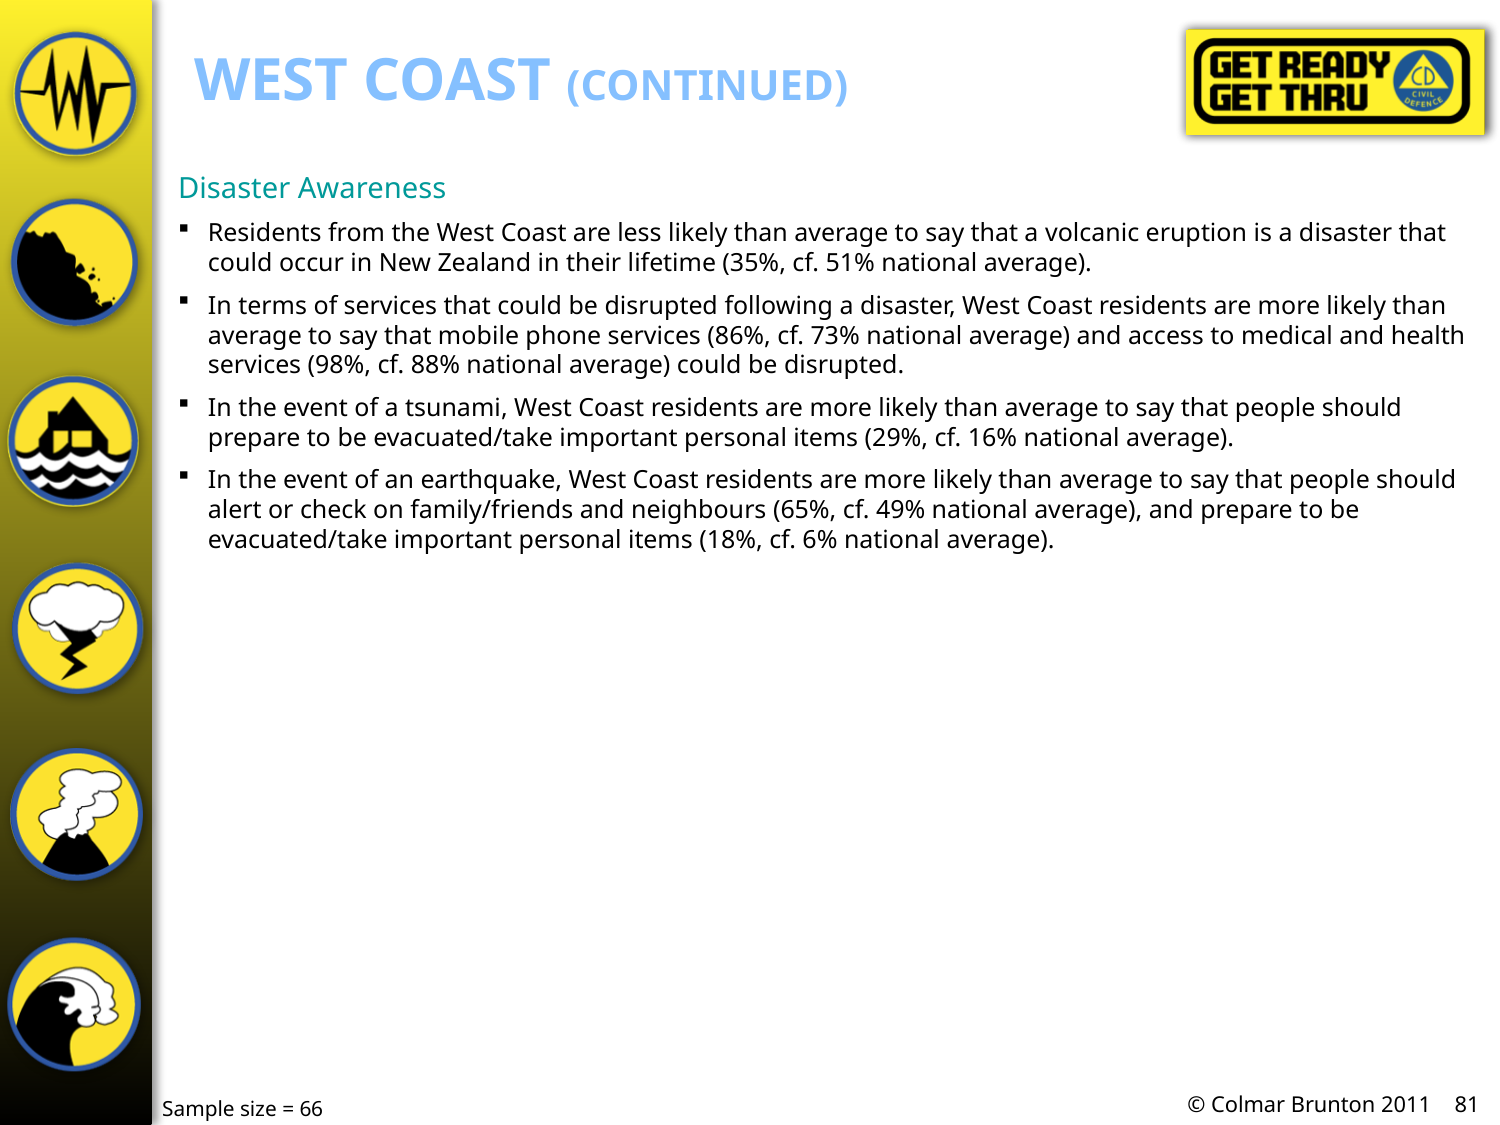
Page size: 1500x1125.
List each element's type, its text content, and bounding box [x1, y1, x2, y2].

title West coast (continued) [178, 20, 1500, 134]
text_box Sample size = 66 [147, 1088, 453, 1125]
text_box Disaster Awareness Residents from the West Coast are less likely than average to say that a volcanic eruption is a disaster that could occur in New Zealand in their lifetime (35%, cf. 51% national average). In terms of services that could be disrupted following a disaster, West Coast residents are more likely than average to say that mobile phone services (86%, cf. 73% national average) and access to medical and health services (98%, cf. 88% national average) could be disrupted. In the event of a tsunami, West Coast residents are more likely than average to say that people should prepare to be evacuated/take important personal items (29%, cf. 16% national average). In the event of an earthquake, West Coast residents are more likely than average to say that people should alert or check on family/friends and neighbours (65%, cf. 49% national average), and prepare to be evacuated/take important personal items (18%, cf. 6% national average). [163, 161, 1500, 562]
picture [0, 17, 189, 340]
picture [0, 914, 170, 1085]
picture [0, 716, 172, 901]
picture [0, 354, 169, 714]
